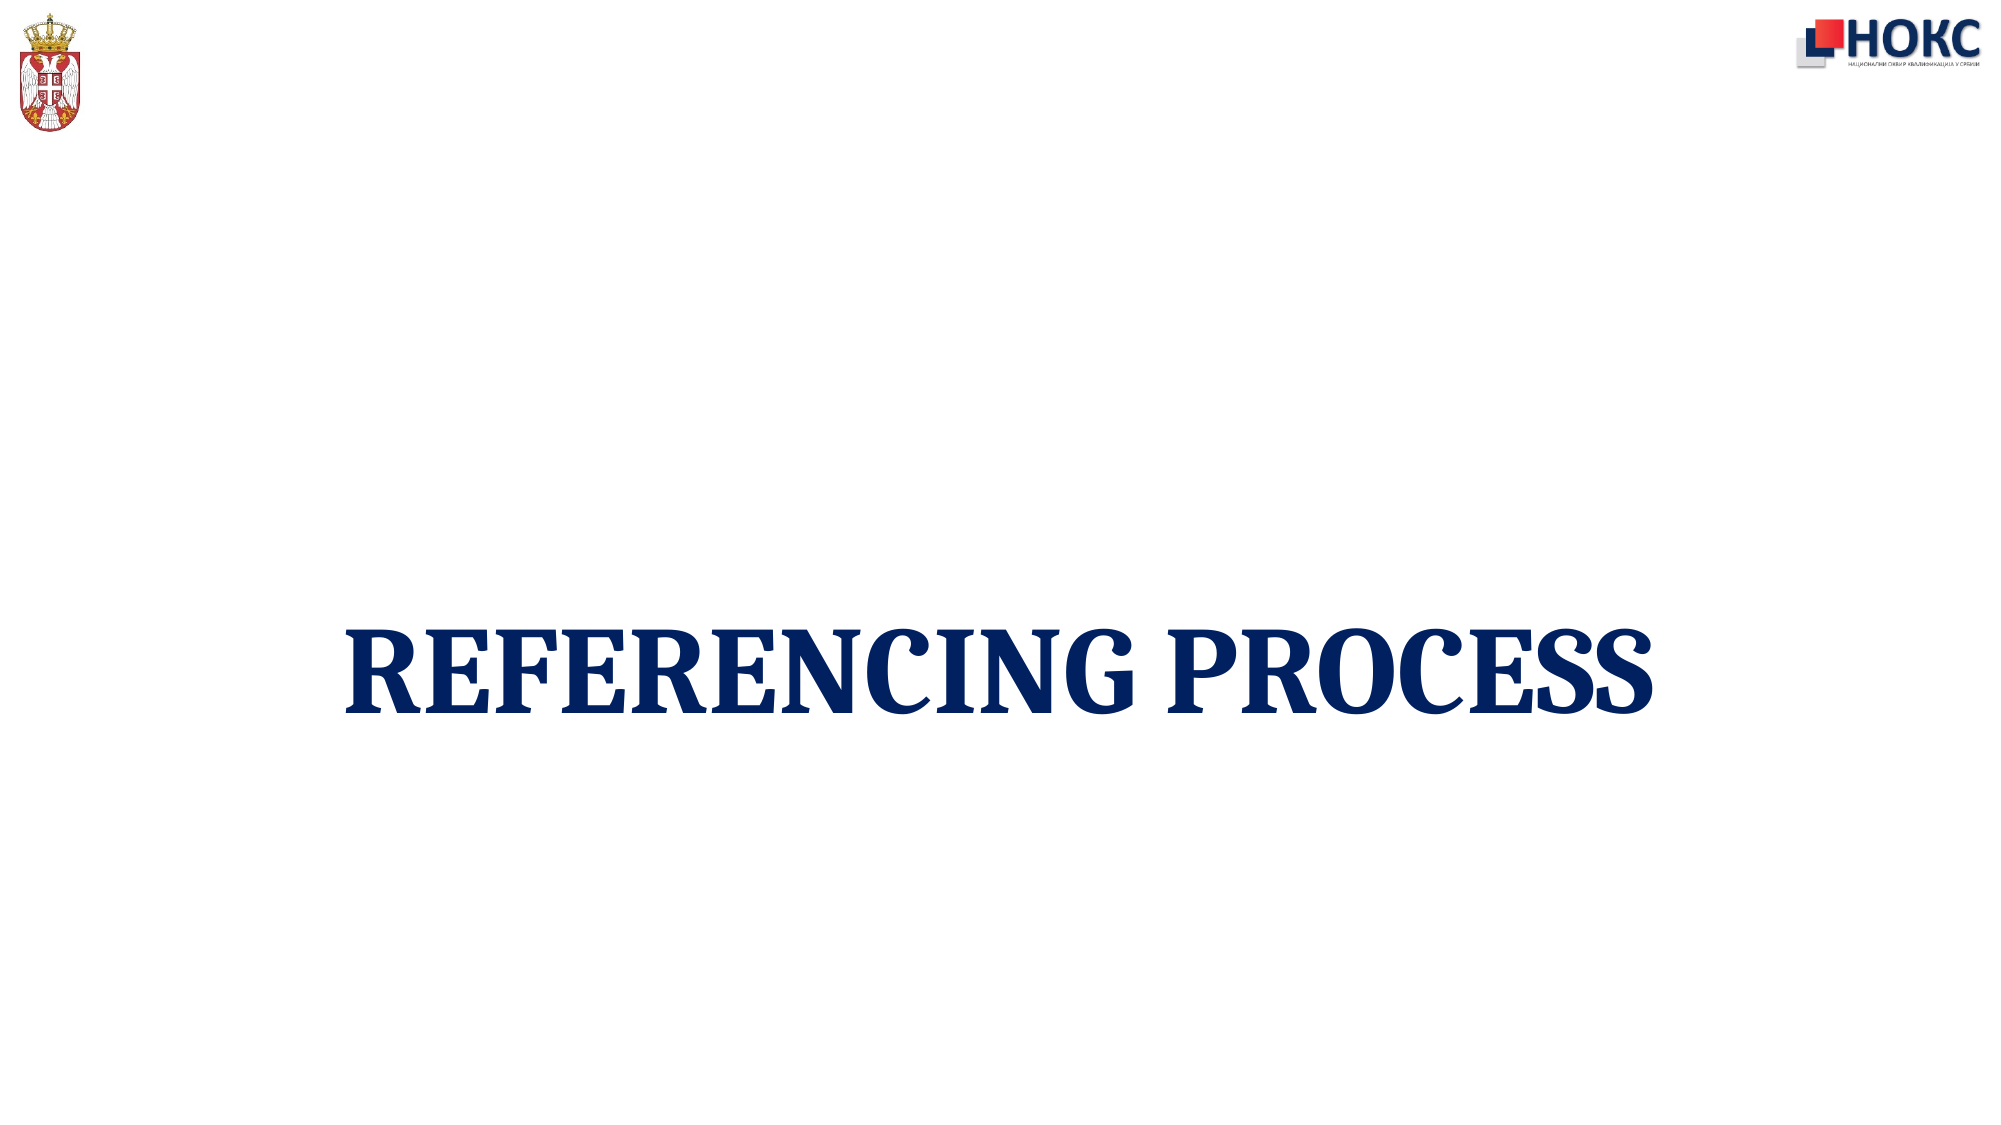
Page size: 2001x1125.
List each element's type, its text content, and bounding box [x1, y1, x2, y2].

picture [1785, 11, 1993, 75]
picture [7, 11, 92, 137]
title REFERENCING PROCESS [136, 280, 1862, 749]
